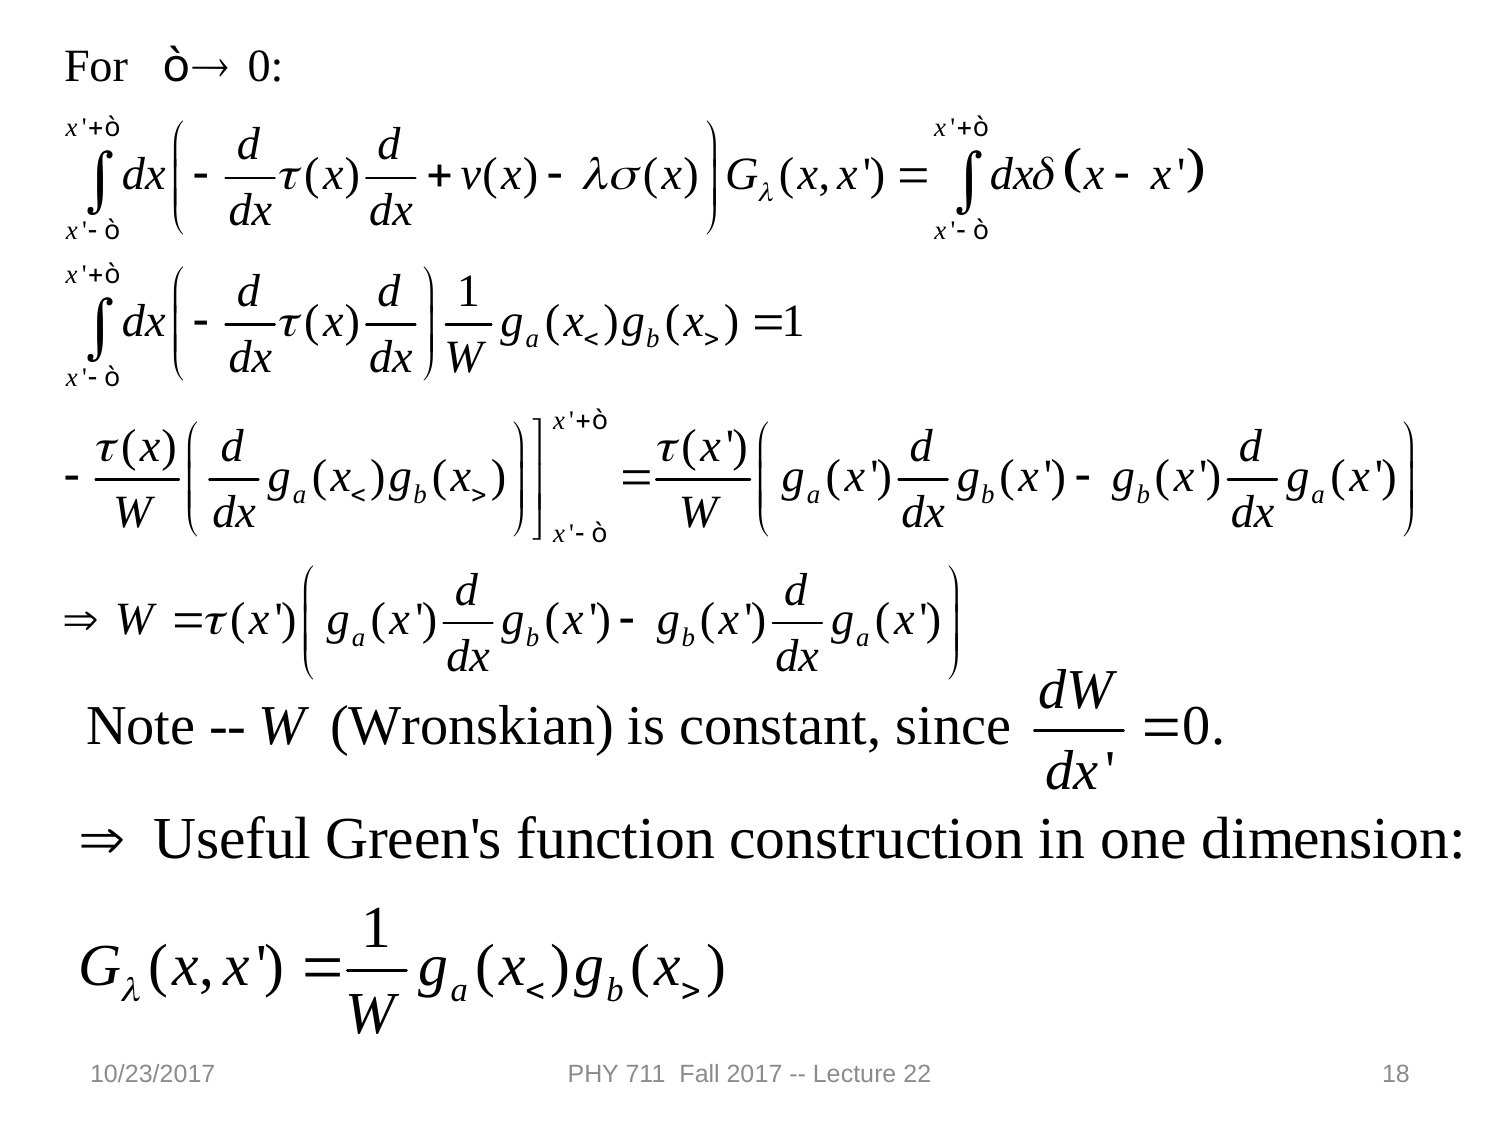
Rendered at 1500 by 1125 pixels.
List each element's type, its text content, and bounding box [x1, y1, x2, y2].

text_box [74, 806, 1467, 1043]
footer PHY 711 Fall 2017 -- Lecture 22 [512, 1051, 988, 1103]
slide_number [75, 1050, 425, 1103]
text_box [59, 42, 1426, 689]
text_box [78, 656, 1229, 798]
slide_number 18 [1074, 1051, 1425, 1103]
